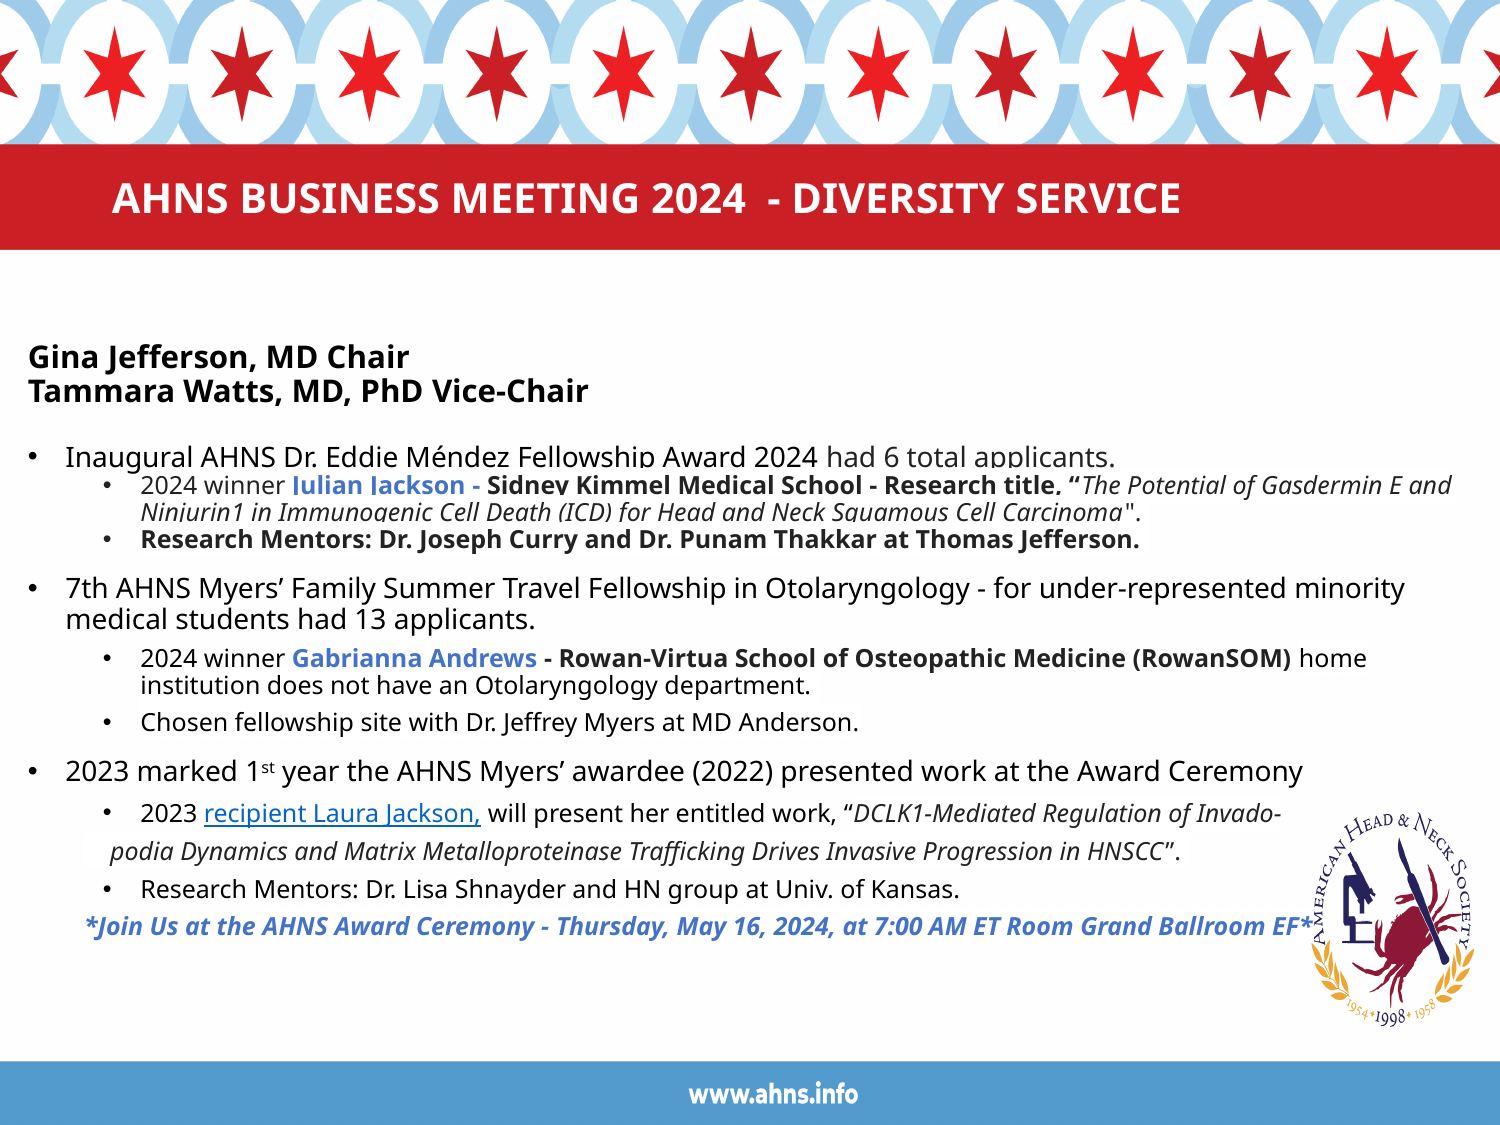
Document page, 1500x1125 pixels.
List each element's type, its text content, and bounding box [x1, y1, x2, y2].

title AHNS BUSINESS MEETING 2024 - DIVERSITY SERVICE [96, 170, 1404, 231]
picture [0, 0, 1500, 1125]
list Gina Jefferson, MD Chair Tammara Watts, MD, PhD Vice-Chair Inaugural AHNS Dr. Eddie Méndez Fellowship Award 2024 had 6 total applicants. 2024 winner Julian Jackson - Sidney Kimmel Medical School - Research title, “The Potential of Gasdermin E and Ninjurin1 in Immunogenic Cell Death (ICD) for Head and Neck Squamous Cell Carcinoma". Research Mentors: Dr. Joseph Curry and Dr. Punam Thakkar at Thomas Jefferson. 7th AHNS Myers’ Family Summer Travel Fellowship in Otolaryngology - for under-represented minority medical students had 13 applicants. 2024 winner Gabrianna Andrews - Rowan-Virtua School of Osteopathic Medicine (RowanSOM) home institution does not have an Otolaryngology department. Chosen fellowship site with Dr. Jeffrey Myers at MD Anderson. 2023 marked 1st year the AHNS Myers’ awardee (2022) presented work at the Award Ceremony 2023 recipient Laura Jackson, will present her entitled work, “DCLK1-Mediated Regulation of Invado- podia Dynamics and Matrix Metalloproteinase Trafficking Drives Invasive Progression in HNSCC”. Research Mentors: Dr. Lisa Shnayder and HN group at Univ. of Kansas. *Join Us at the AHNS Award Ceremony - Thursday, May 16, 2024, at 7:00 AM ET Room Grand Ballroom EF* [12, 334, 1500, 1035]
